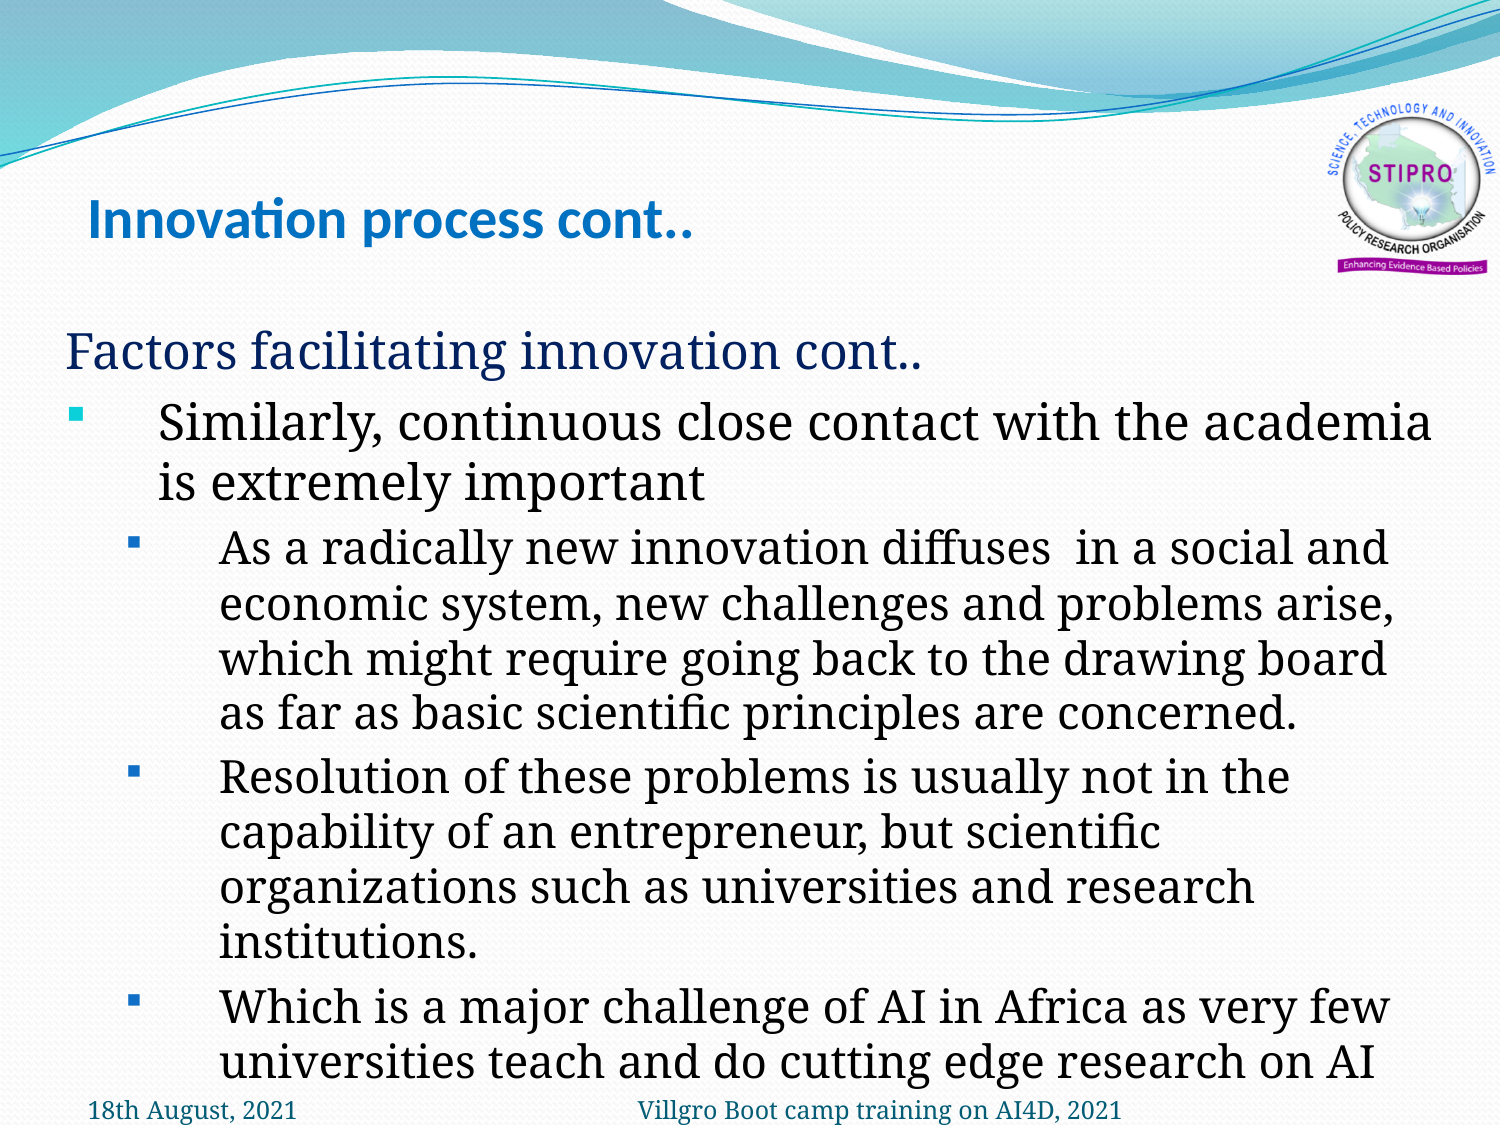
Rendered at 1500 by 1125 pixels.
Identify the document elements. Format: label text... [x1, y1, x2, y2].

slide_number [87, 1097, 438, 1125]
picture [1324, 99, 1500, 276]
footer Villgro Boot camp training on AI4D, 2021 [637, 1065, 1438, 1125]
list Factors facilitating innovation cont.. Similarly, continuous close contact with the academia is extremely important As a radically new innovation diffuses in a social and economic system, new challenges and problems arise, which might require going back to the drawing board as far as basic scientific principles are concerned. Resolution of these problems is usually not in the capability of an entrepreneur, but scientific organizations such as universities and research institutions. Which is a major challenge of AI in Africa as very few universities teach and do cutting edge research on AI [49, 312, 1451, 1088]
title Innovation process cont.. [87, 112, 1301, 251]
